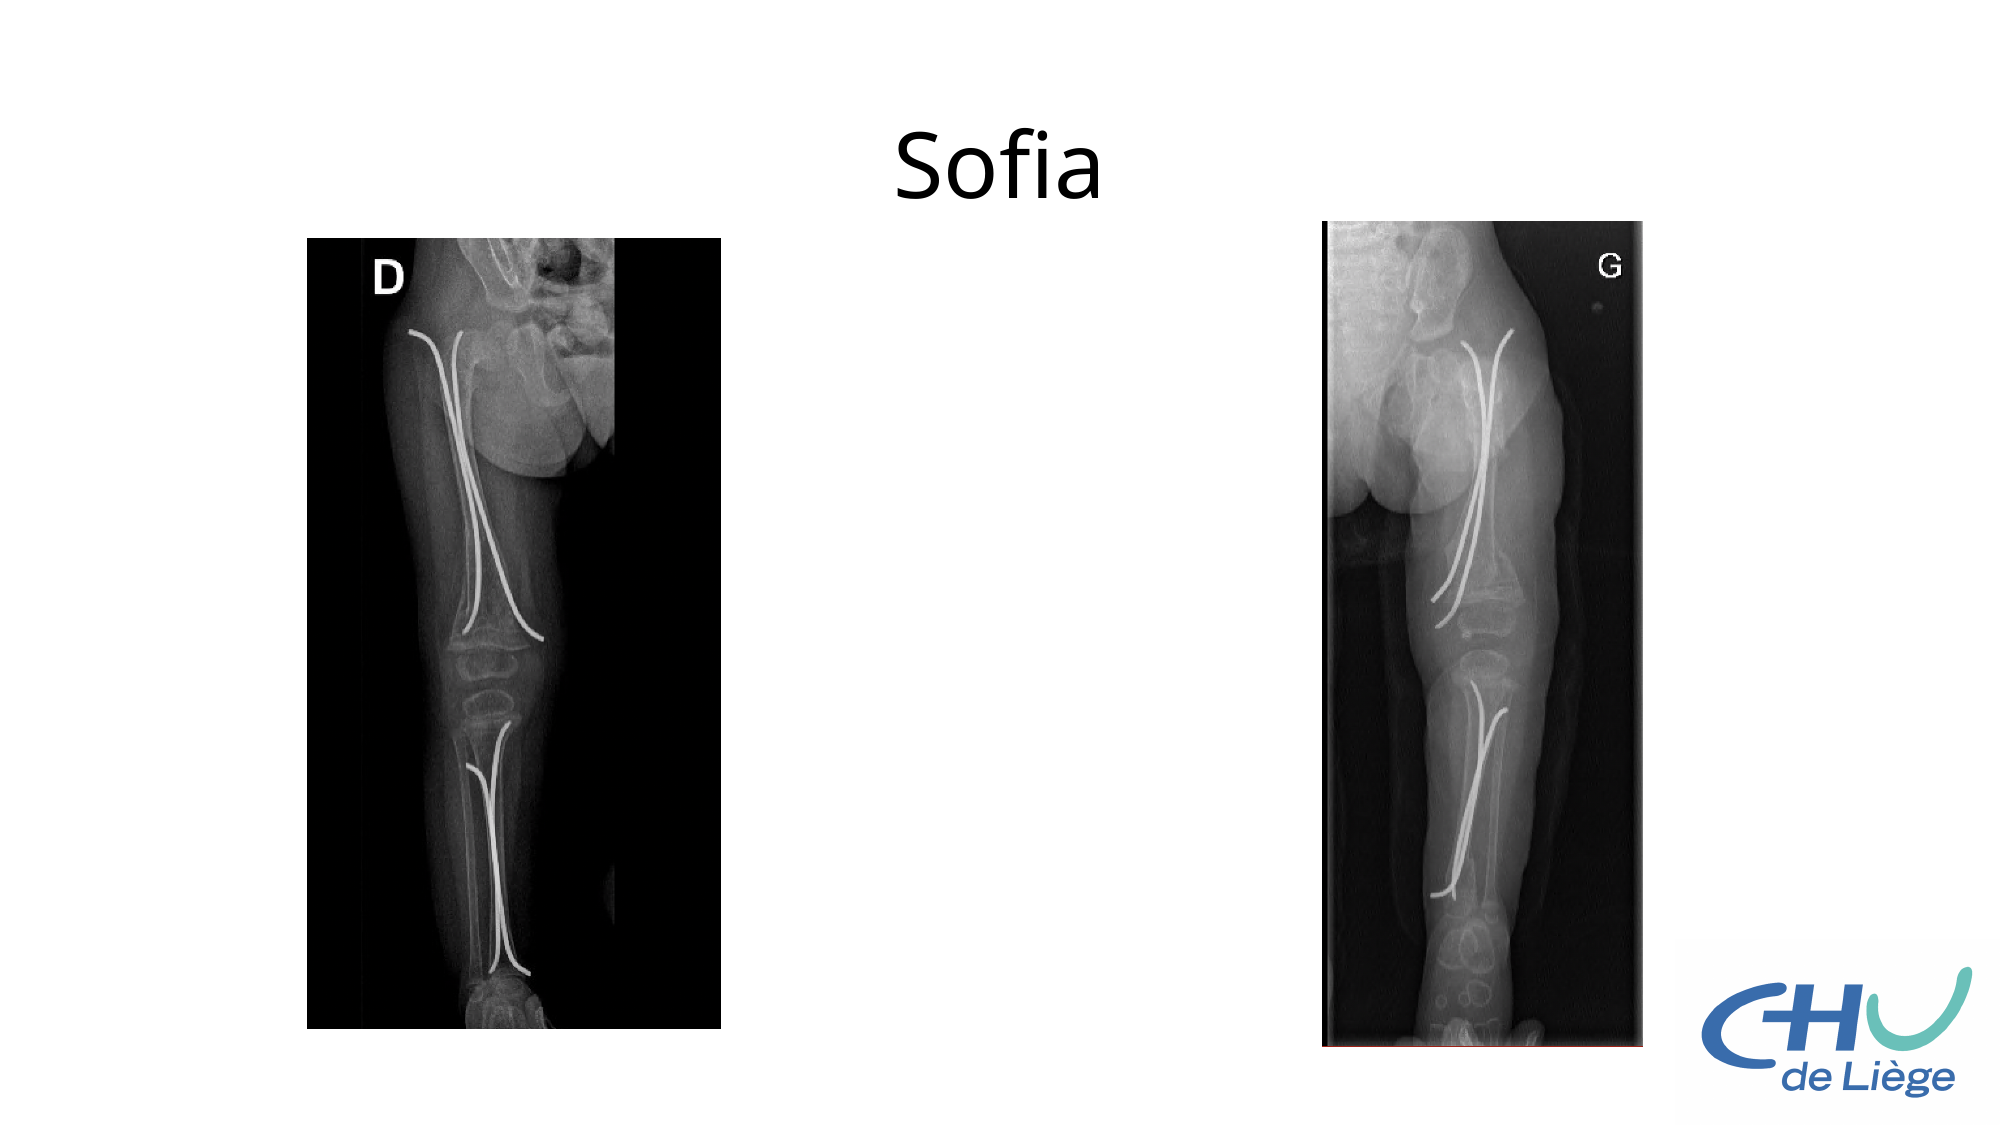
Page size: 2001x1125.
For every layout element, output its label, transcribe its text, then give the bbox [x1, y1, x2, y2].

picture [1675, 939, 2000, 1125]
picture [1322, 221, 1643, 1047]
title Sofia [137, 59, 1863, 278]
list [307, 238, 721, 1030]
